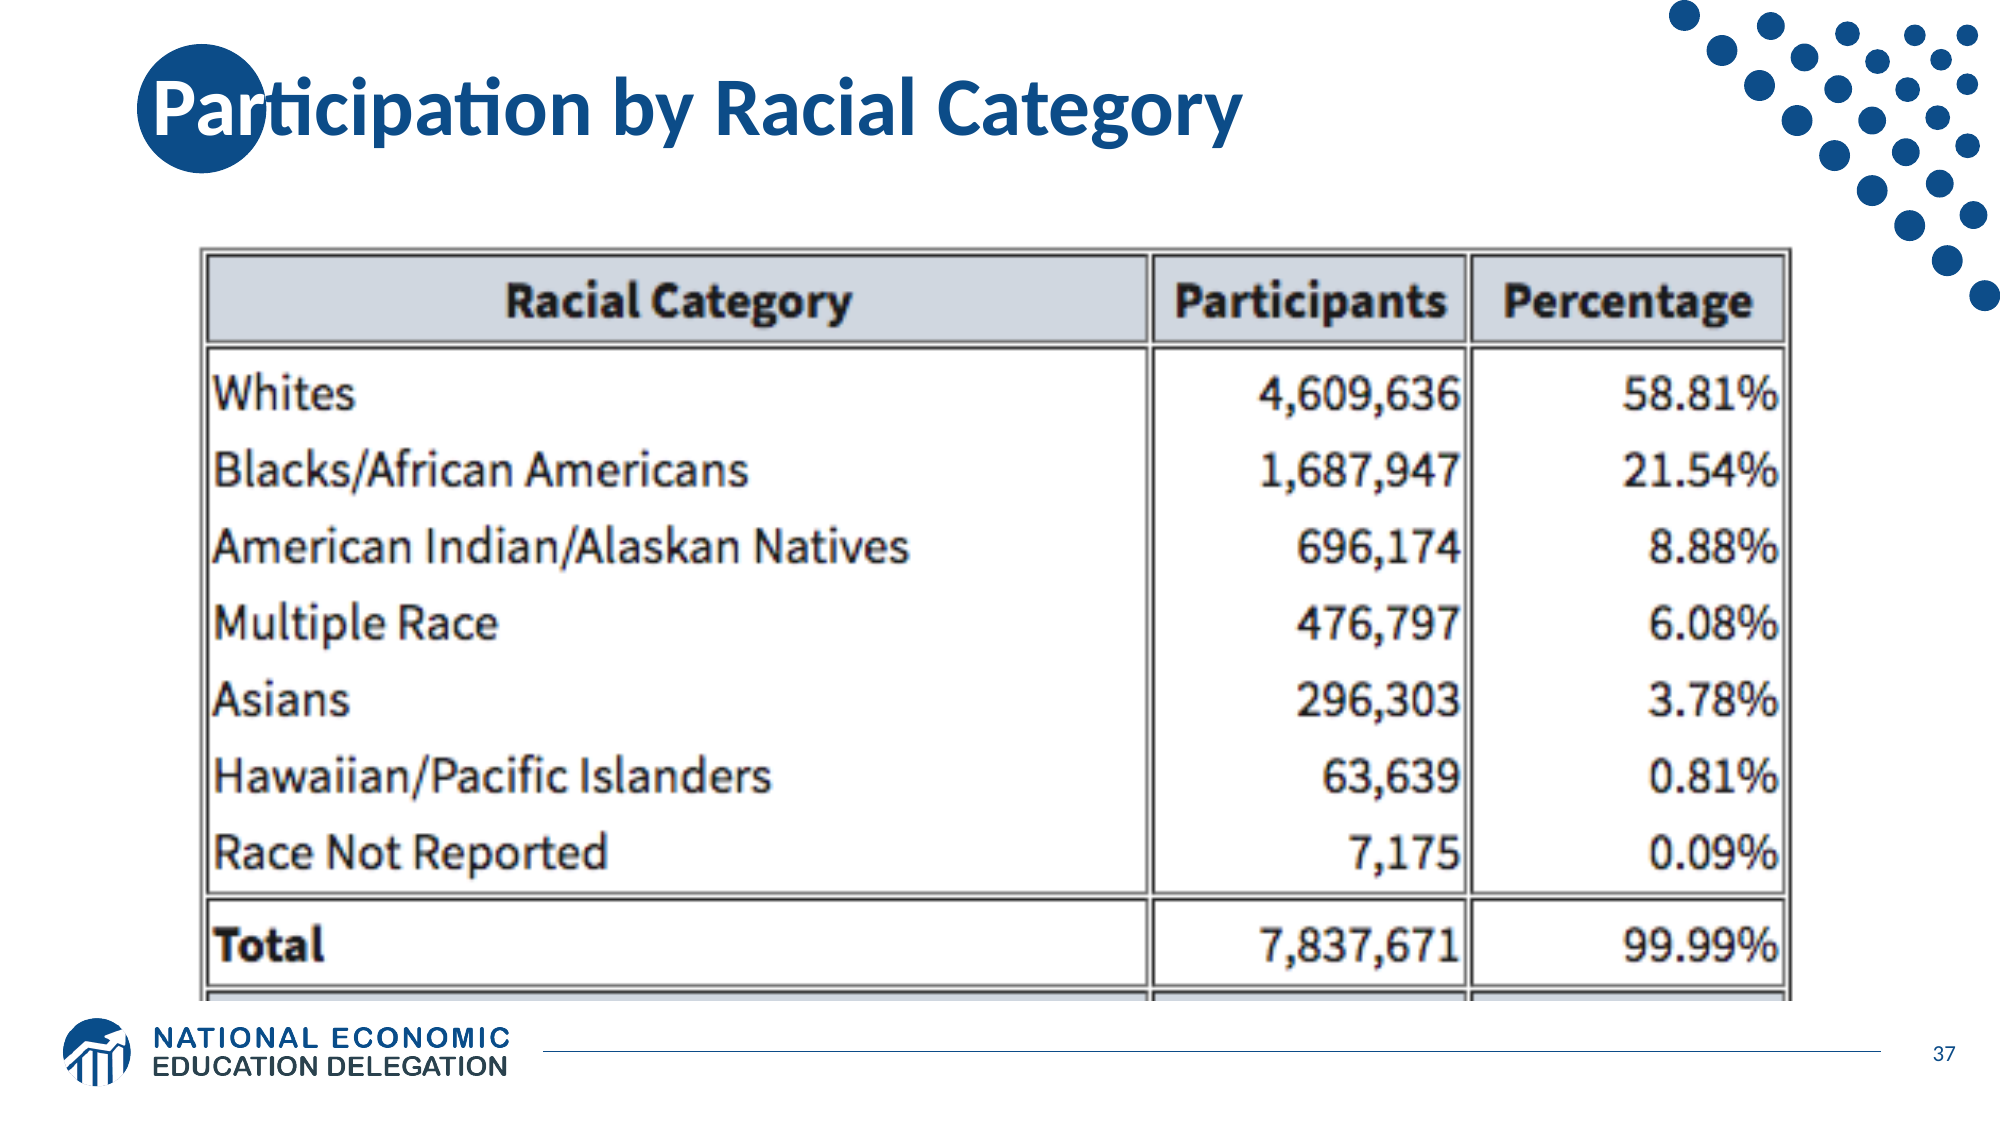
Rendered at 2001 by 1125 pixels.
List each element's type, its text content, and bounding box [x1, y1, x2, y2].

slide_number 37 [1521, 1022, 1972, 1082]
picture [188, 239, 1812, 1001]
picture [55, 1013, 520, 1091]
title Participation by Racial Category [137, 0, 1863, 218]
